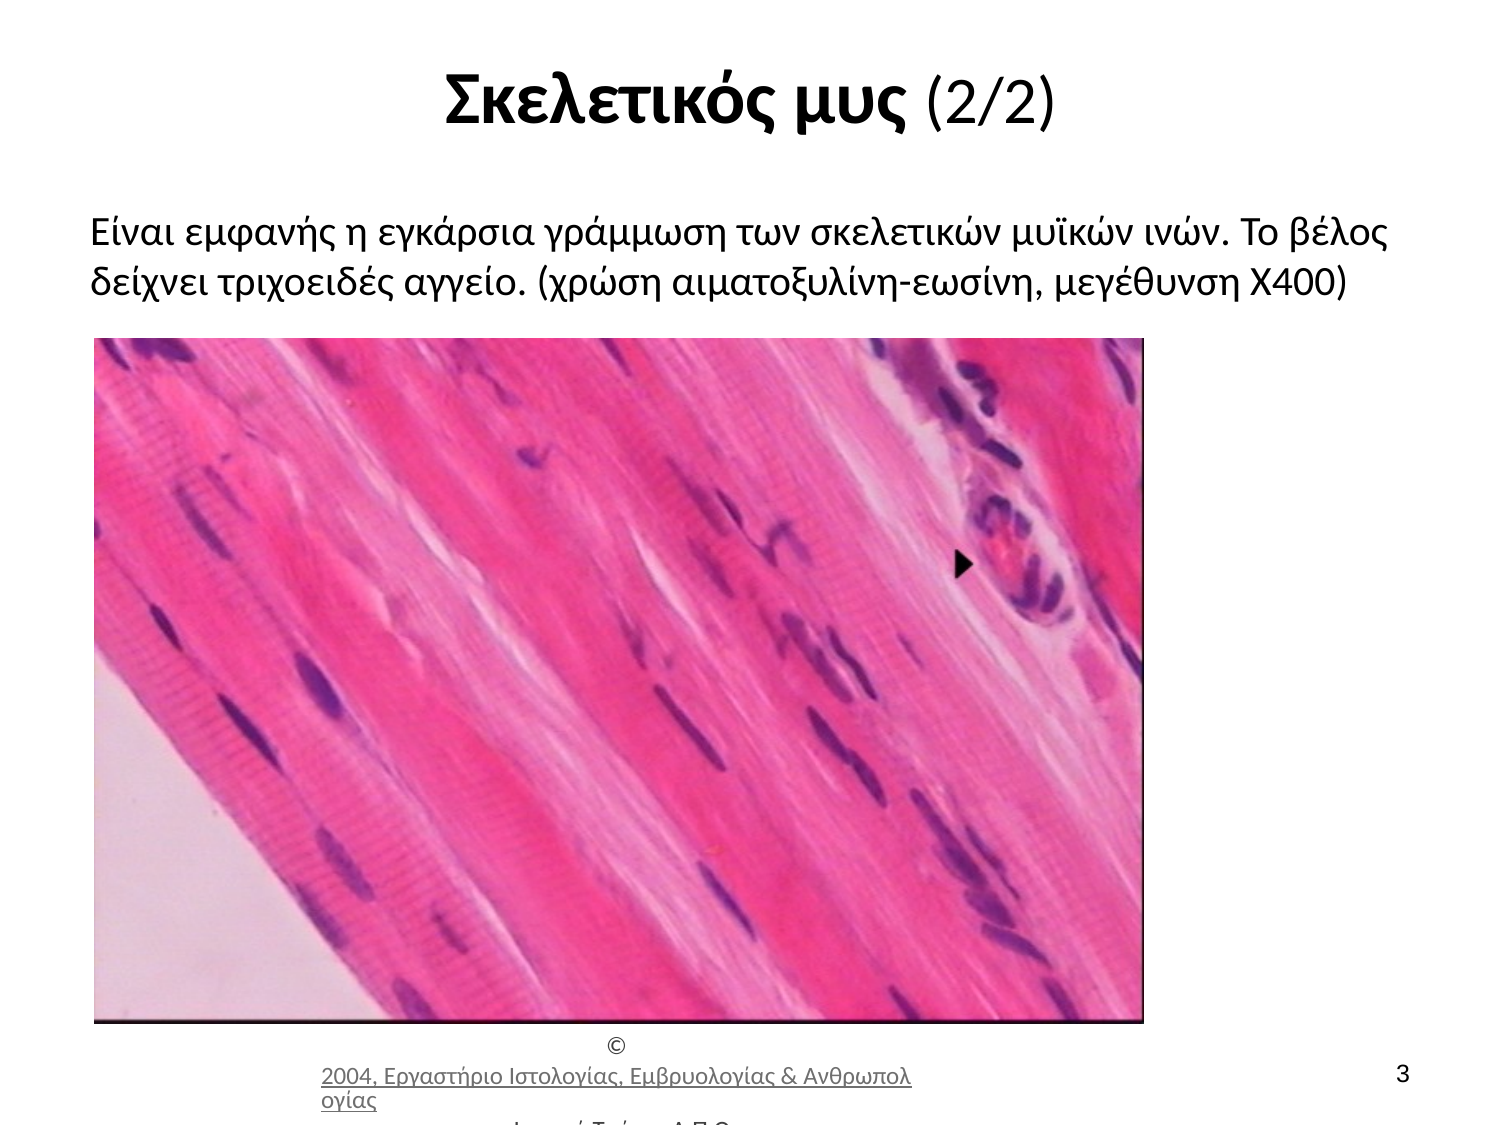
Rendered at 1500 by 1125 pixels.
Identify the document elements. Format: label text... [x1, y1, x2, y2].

slide_number 2 [1074, 1042, 1425, 1103]
title Σκελετικός μυς (2/2) [76, 19, 1427, 169]
picture [94, 337, 1144, 1024]
text_box © 2004, Εργαστήριο Ιστολογίας, Εμβρυολογίας & Ανθρωπολογίας, Ιατρικό Τμήμα, Α.Π.Θ. [306, 1032, 933, 1125]
list Είναι εμφανής η εγκάρσια γράμμωση των σκελετικών μυϊκών ινών. Το βέλος δείχνει τριχοειδές αγγείο. (χρώση αιματοξυλίνη-εωσίνη, μεγέθυνση Χ400) [75, 196, 1425, 1024]
